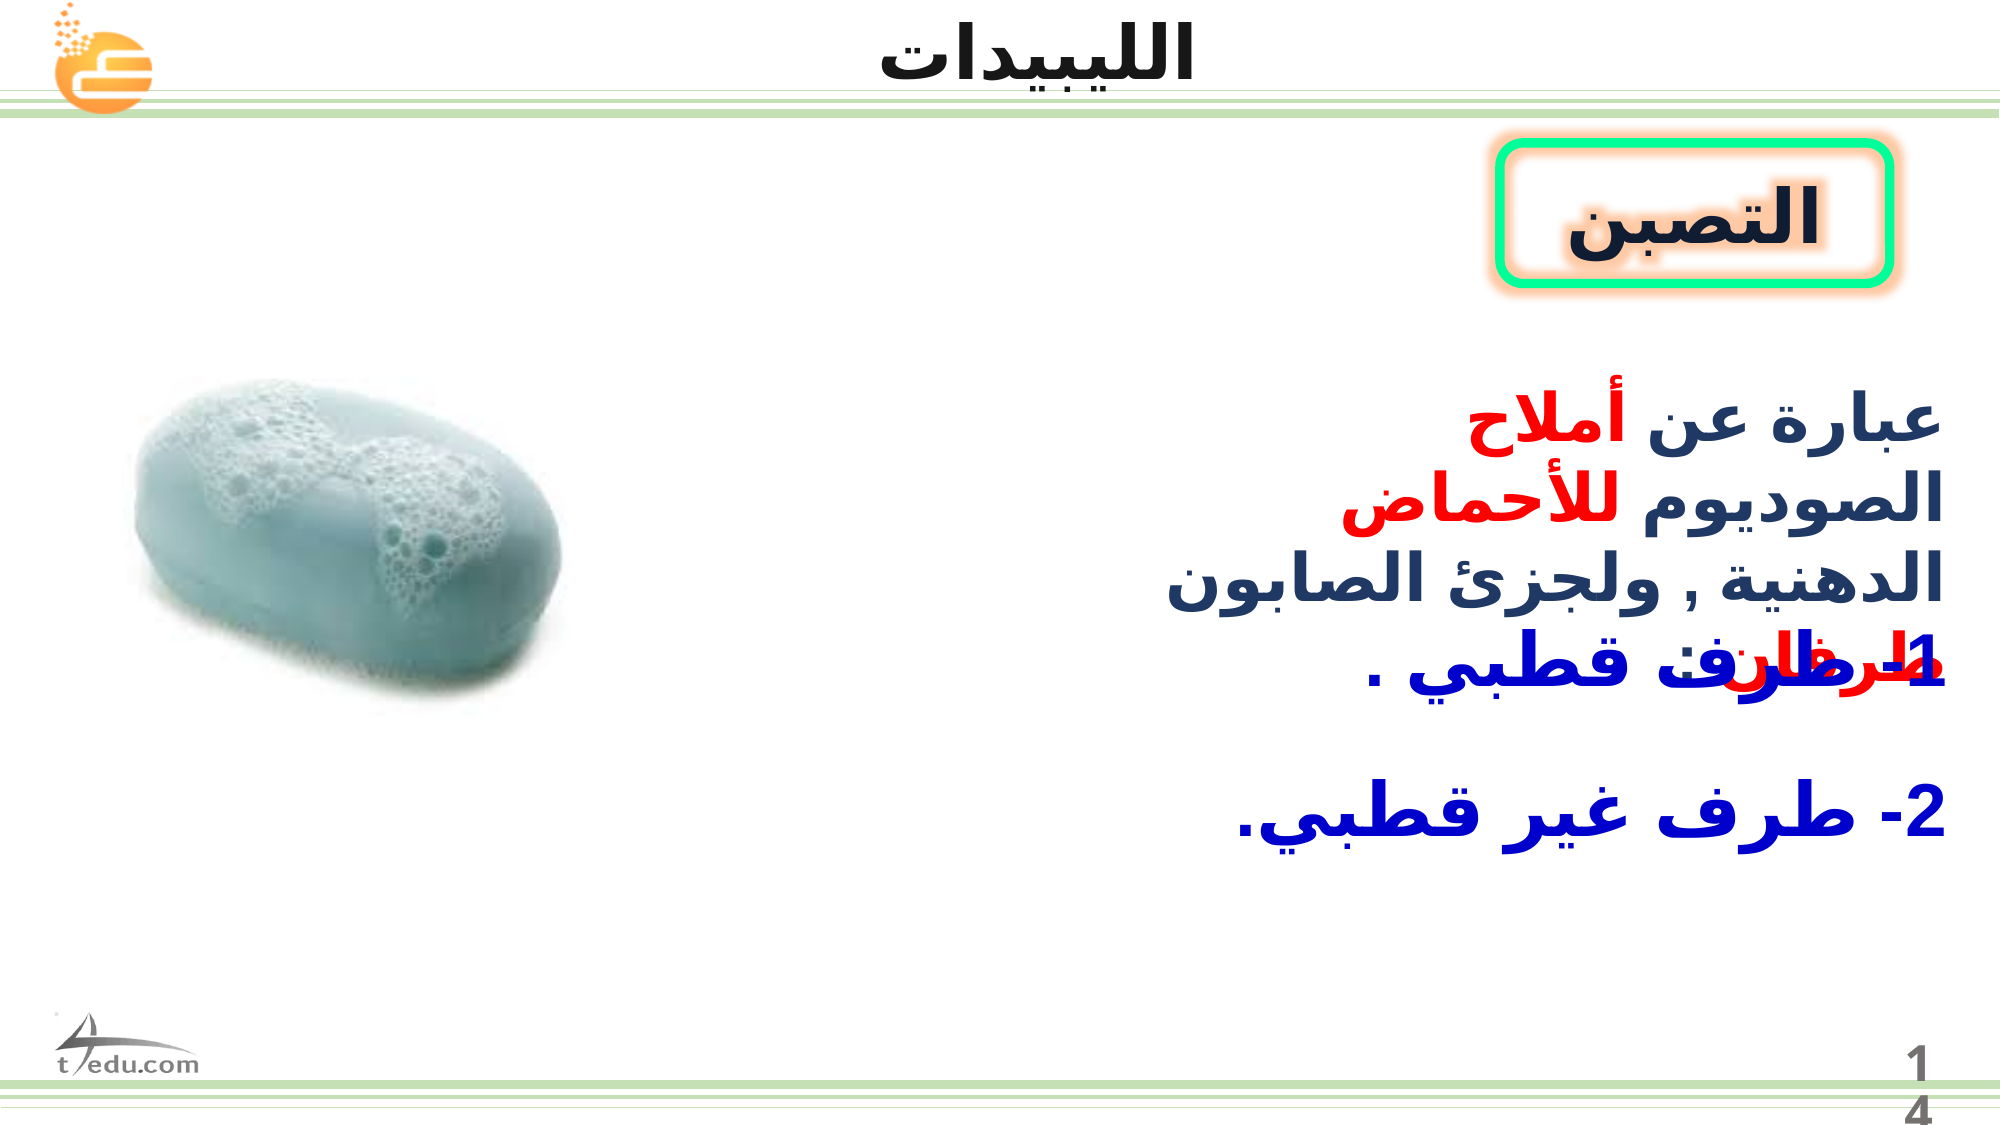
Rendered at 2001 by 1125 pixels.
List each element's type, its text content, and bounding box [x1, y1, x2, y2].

text_box الليبيدات [644, 0, 1458, 90]
picture [48, 2, 153, 114]
picture [40, 343, 658, 735]
picture [44, 1010, 203, 1076]
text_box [0, 90, 2000, 1108]
